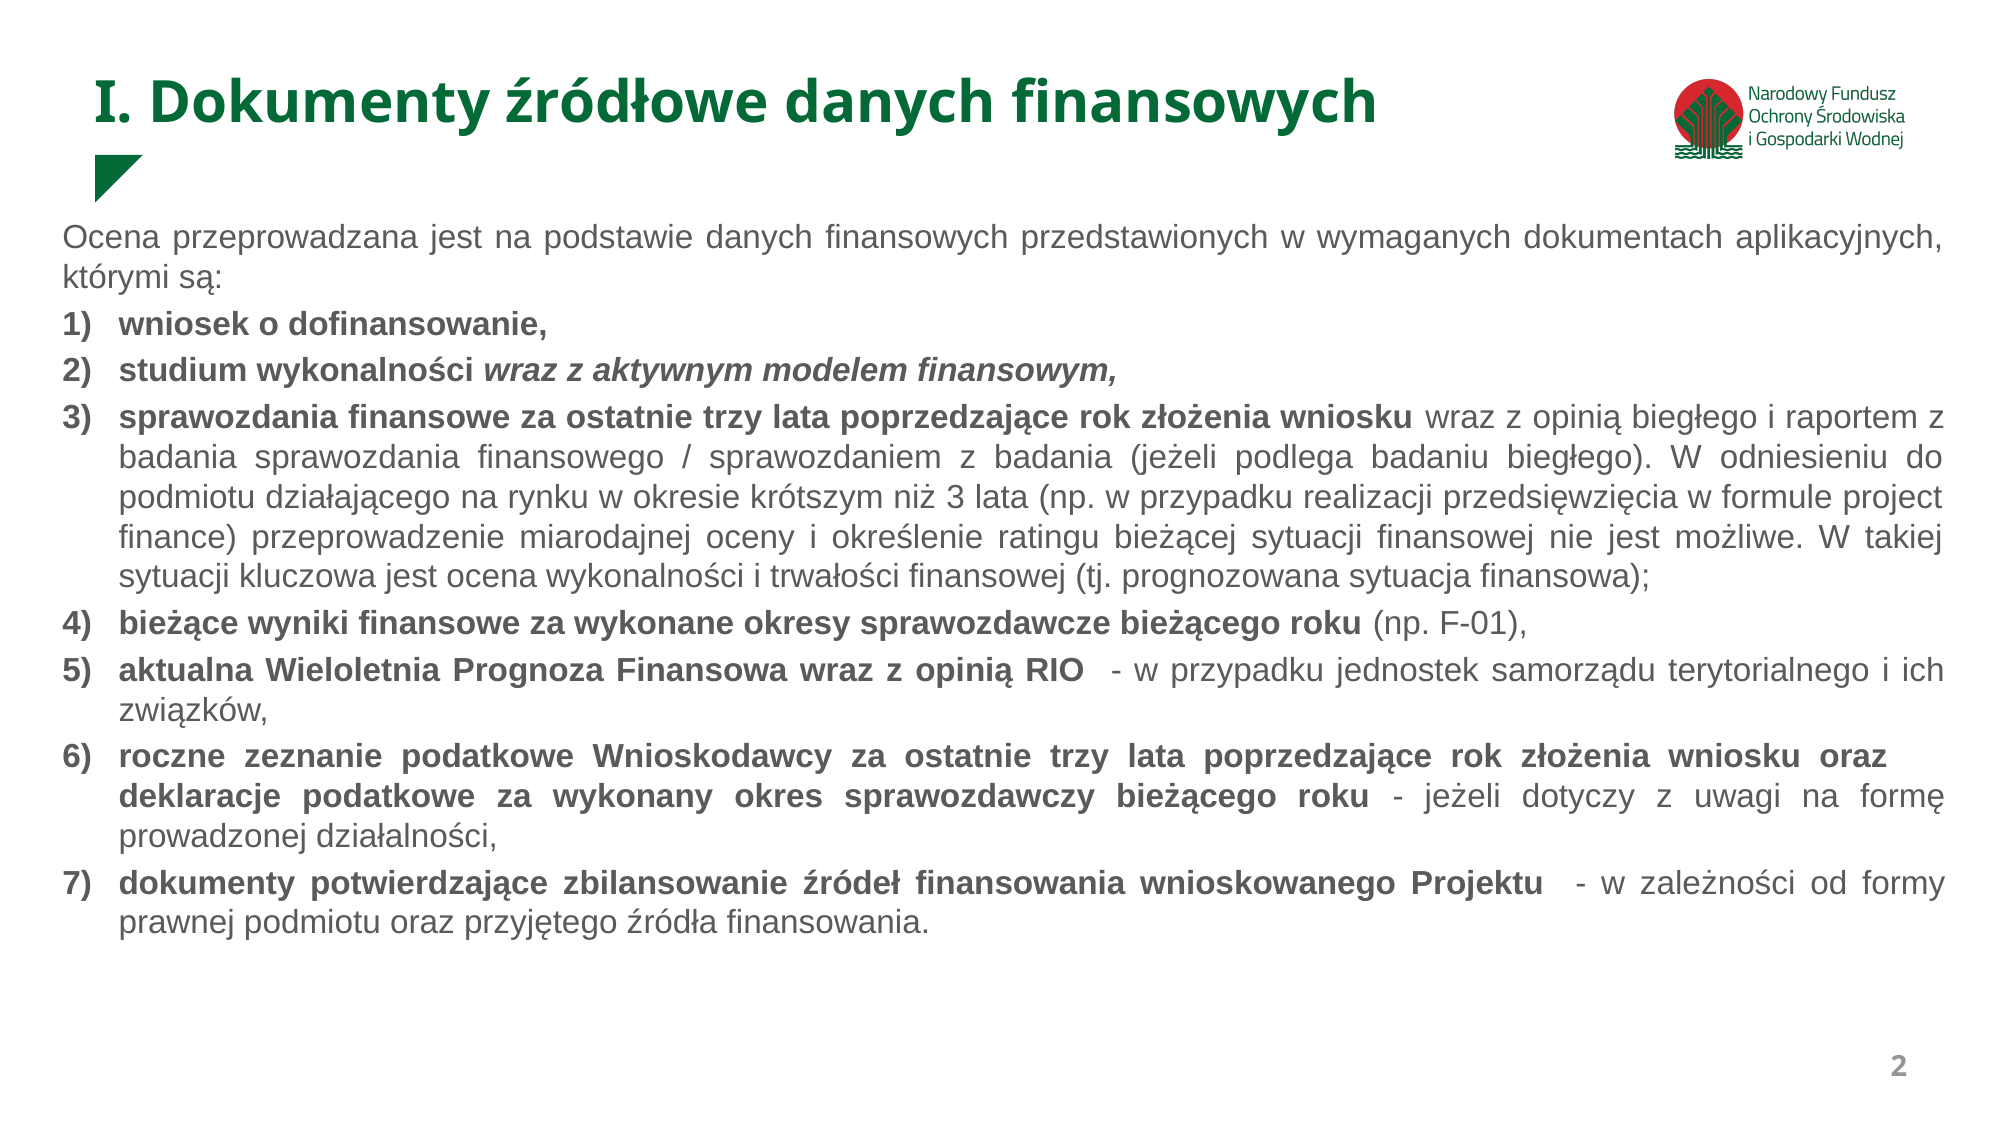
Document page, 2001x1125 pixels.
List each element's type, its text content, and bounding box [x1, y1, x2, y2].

list Ocena przeprowadzana jest na podstawie danych finansowych przedstawionych w wymaganych dokumentach aplikacyjnych, którymi są: wniosek o dofinansowanie, studium wykonalności wraz z aktywnym modelem finansowym, sprawozdania finansowe za ostatnie trzy lata poprzedzające rok złożenia wniosku wraz z opinią biegłego i raportem z badania sprawozdania finansowego / sprawozdaniem z badania (jeżeli podlega badaniu biegłego). W odniesieniu do podmiotu działającego na rynku w okresie krótszym niż 3 lata (np. w przypadku realizacji przedsięwzięcia w formule project finance) przeprowadzenie miarodajnej oceny i określenie ratingu bieżącej sytuacji finansowej nie jest możliwe. W takiej sytuacji kluczowa jest ocena wykonalności i trwałości finansowej (tj. prognozowana sytuacja finansowa); bieżące wyniki finansowe za wykonane okresy sprawozdawcze bieżącego roku (np. F-01), aktualna Wieloletnia Prognoza Finansowa wraz z opinią RIO - w przypadku jednostek samorządu terytorialnego i ich związków, roczne zeznanie podatkowe Wnioskodawcy za ostatnie trzy lata poprzedzające rok złożenia wniosku oraz deklaracje podatkowe za wykonany okres sprawozdawczy bieżącego roku - jeżeli dotyczy z uwagi na formę prowadzonej działalności, dokumenty potwierdzające zbilansowanie źródeł finansowania wnioskowanego Projektu - w zależności od formy prawnej podmiotu oraz przyjętego źródła finansowania. [47, 207, 1961, 1005]
picture [1674, 79, 1905, 159]
list I. Dokumenty źródłowe danych finansowych [79, 64, 1616, 161]
